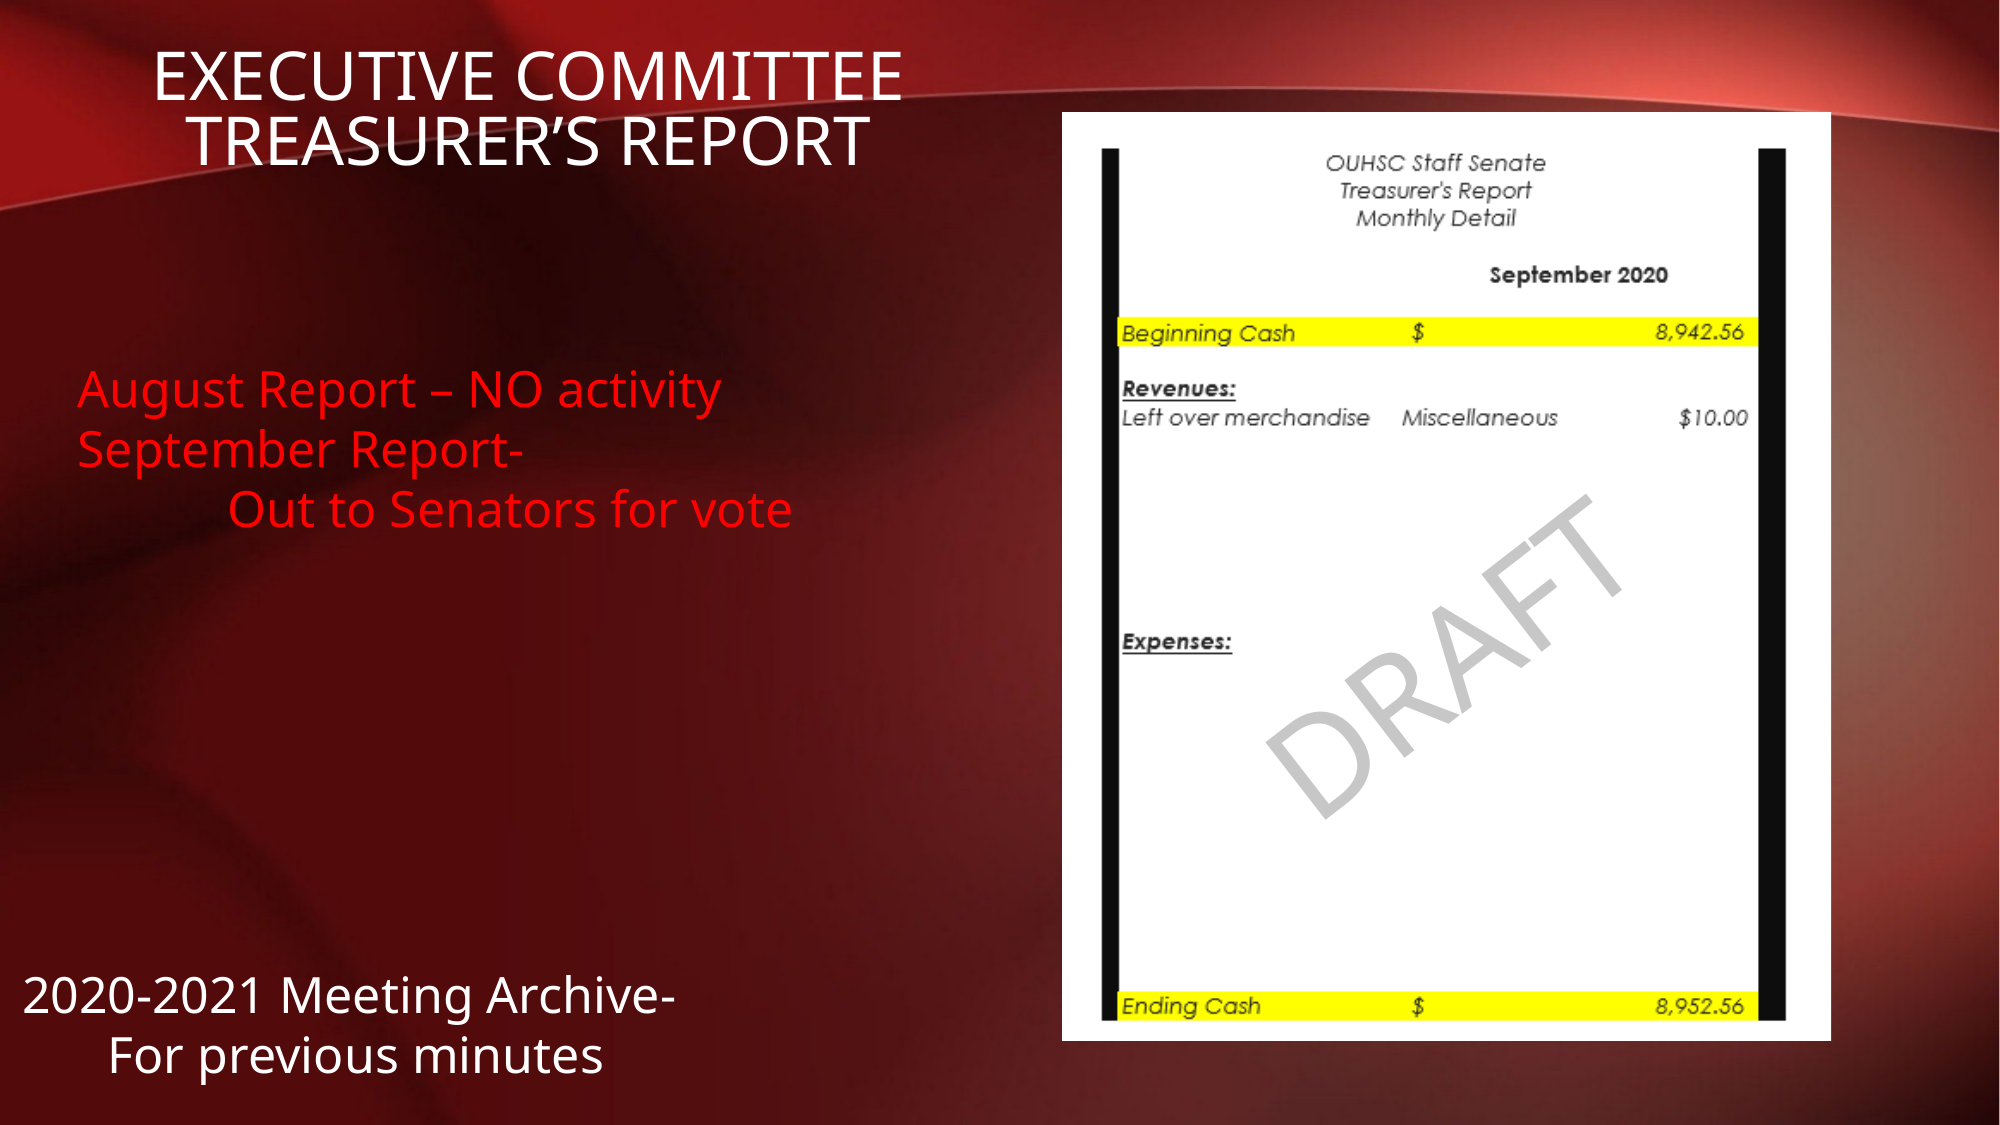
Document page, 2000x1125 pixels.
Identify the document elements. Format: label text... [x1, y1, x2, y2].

picture [0, 0, 2000, 1125]
text_box August Report – NO activity September Report- Out to Senators for vote [62, 349, 1061, 545]
title Executive committee Treasurer’s Report [0, 36, 1112, 399]
text_box 2020-2021 Meeting Archive- For previous minutes [0, 876, 875, 1125]
